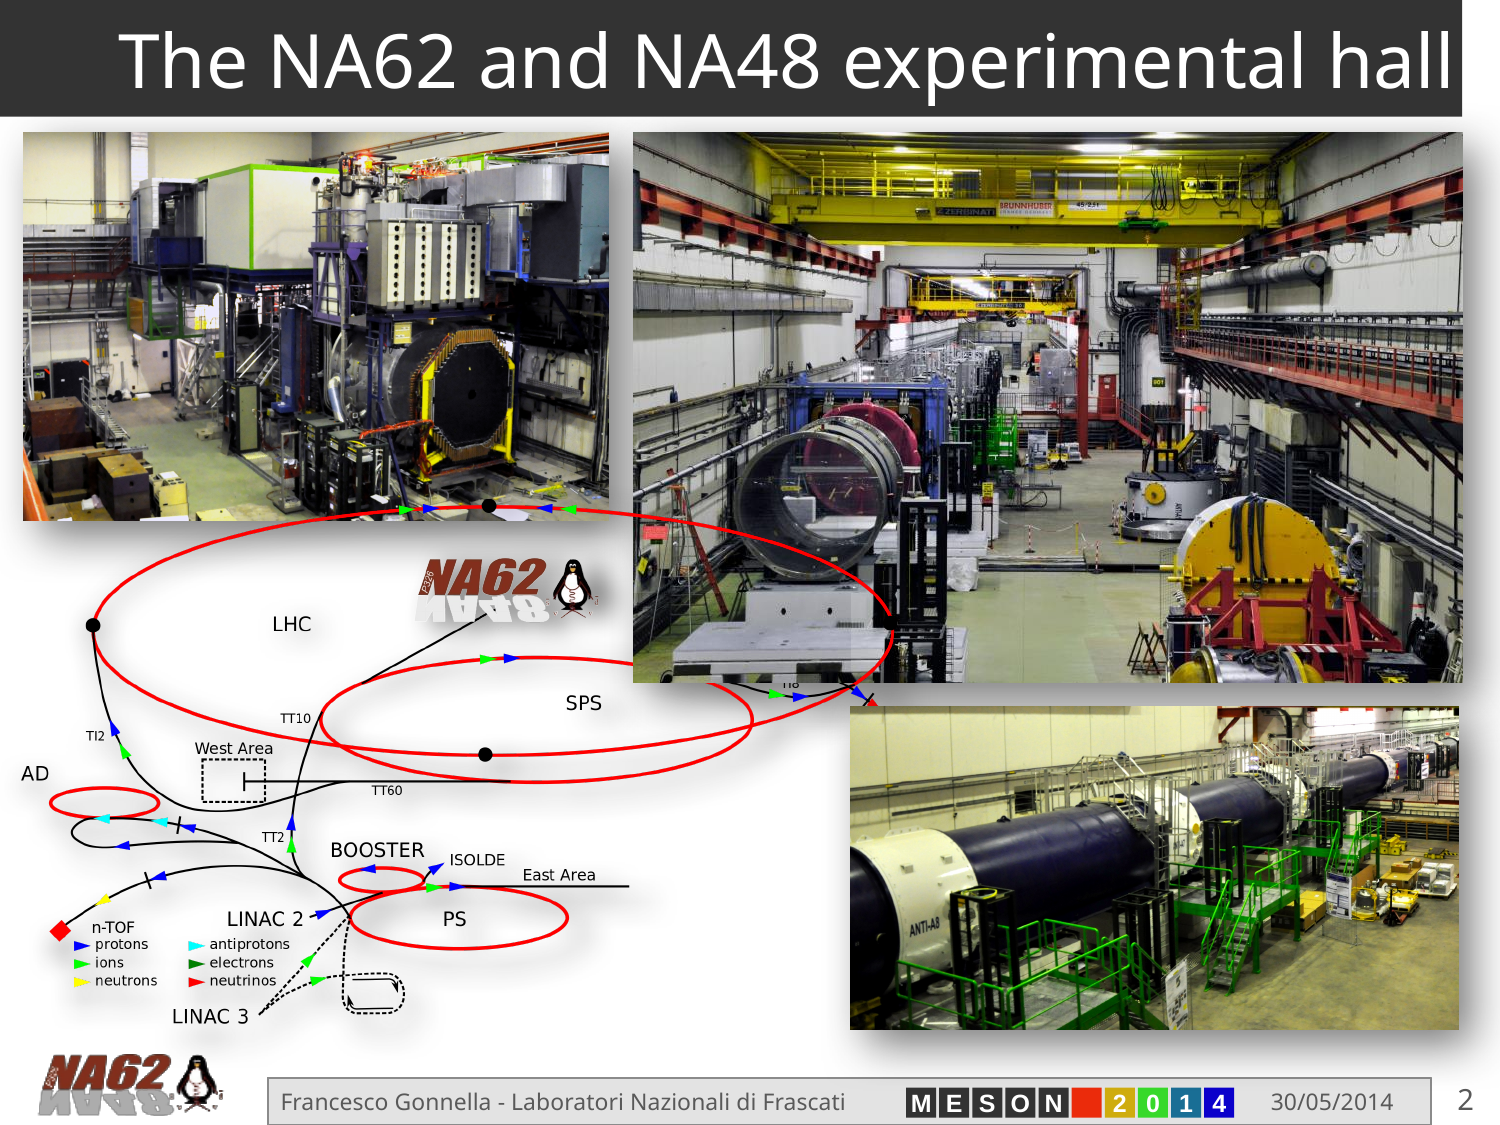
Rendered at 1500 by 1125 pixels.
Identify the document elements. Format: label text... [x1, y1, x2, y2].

picture [11, 132, 1463, 1102]
slide_number 2 [1431, 1077, 1500, 1125]
title The NA62 and NA48 experimental hall [0, 0, 1463, 117]
